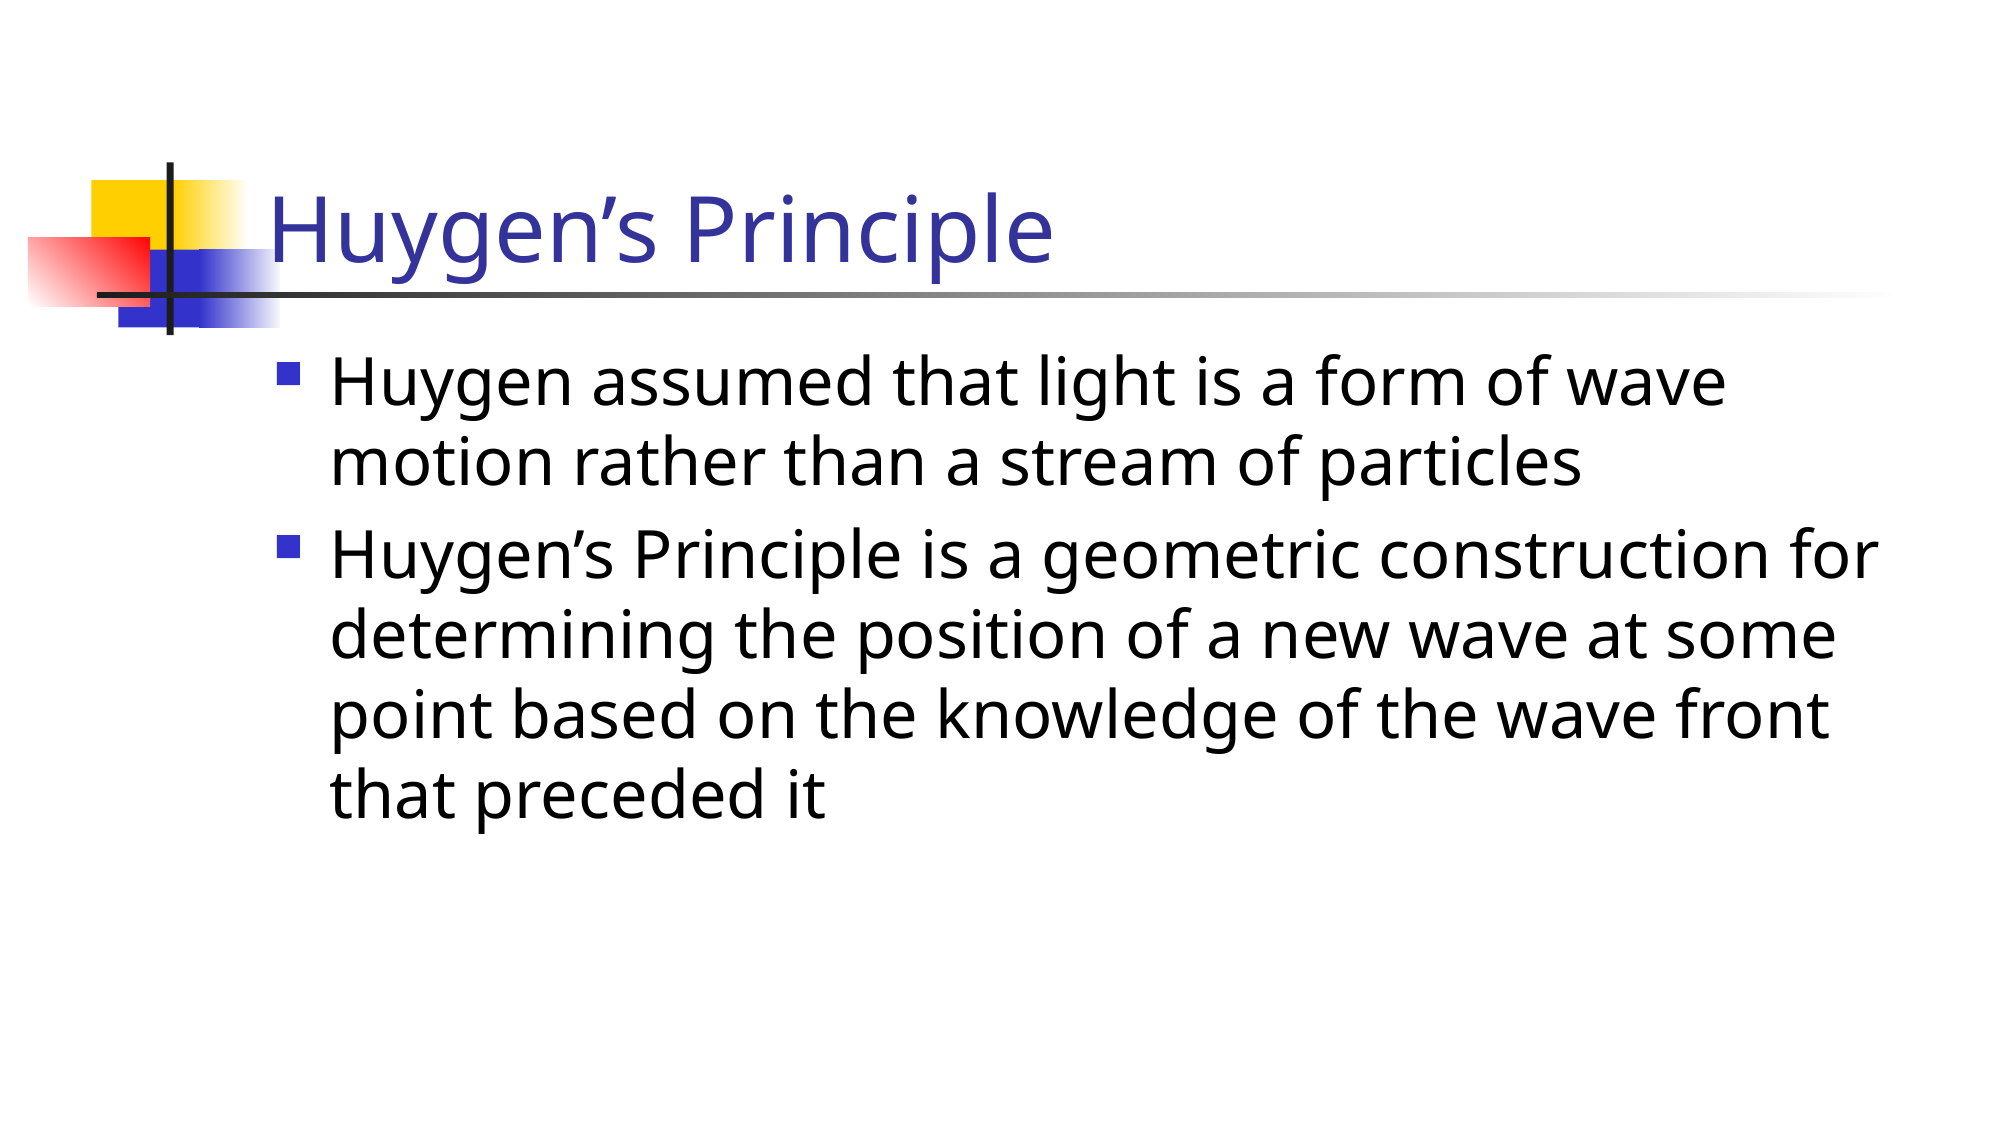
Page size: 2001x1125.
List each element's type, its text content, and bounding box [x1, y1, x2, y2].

list Huygen assumed that light is a form of wave motion rather than a stream of particles Huygen’s Principle is a geometric construction for determining the position of a new wave at some point based on the knowledge of the wave front that preceded it [258, 330, 1959, 1007]
title Huygen’s Principle [251, 101, 1957, 289]
